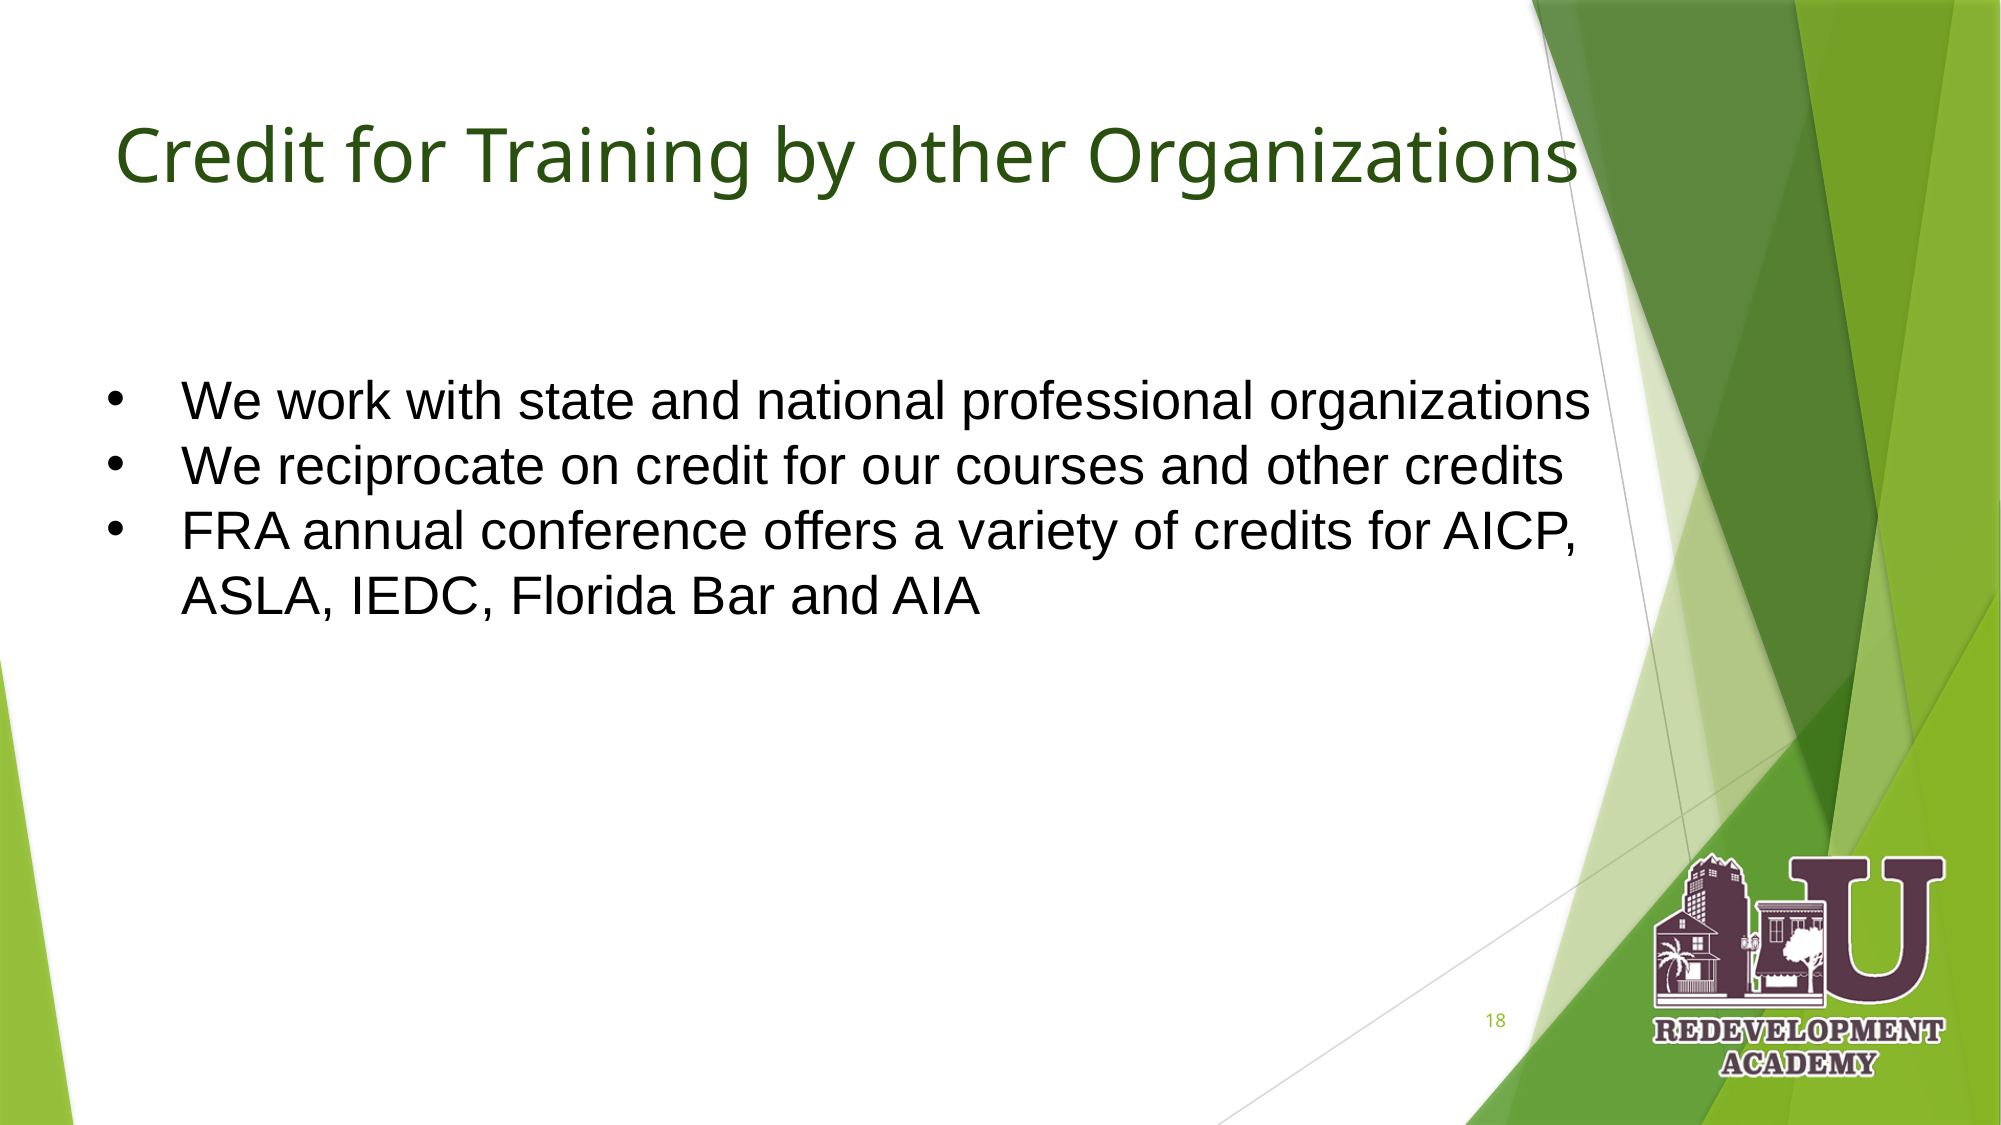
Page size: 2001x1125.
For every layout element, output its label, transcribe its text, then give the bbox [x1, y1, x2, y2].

text_box We work with state and national professional organizations We reciprocate on credit for our courses and other credits FRA annual conference offers a variety of credits for AICP, ASLA, IEDC, Florida Bar and AIA [92, 357, 1621, 698]
picture [1643, 852, 1959, 1083]
title Credit for Training by other Organizations [92, 99, 1604, 317]
slide_number 18 [1409, 991, 1522, 1051]
